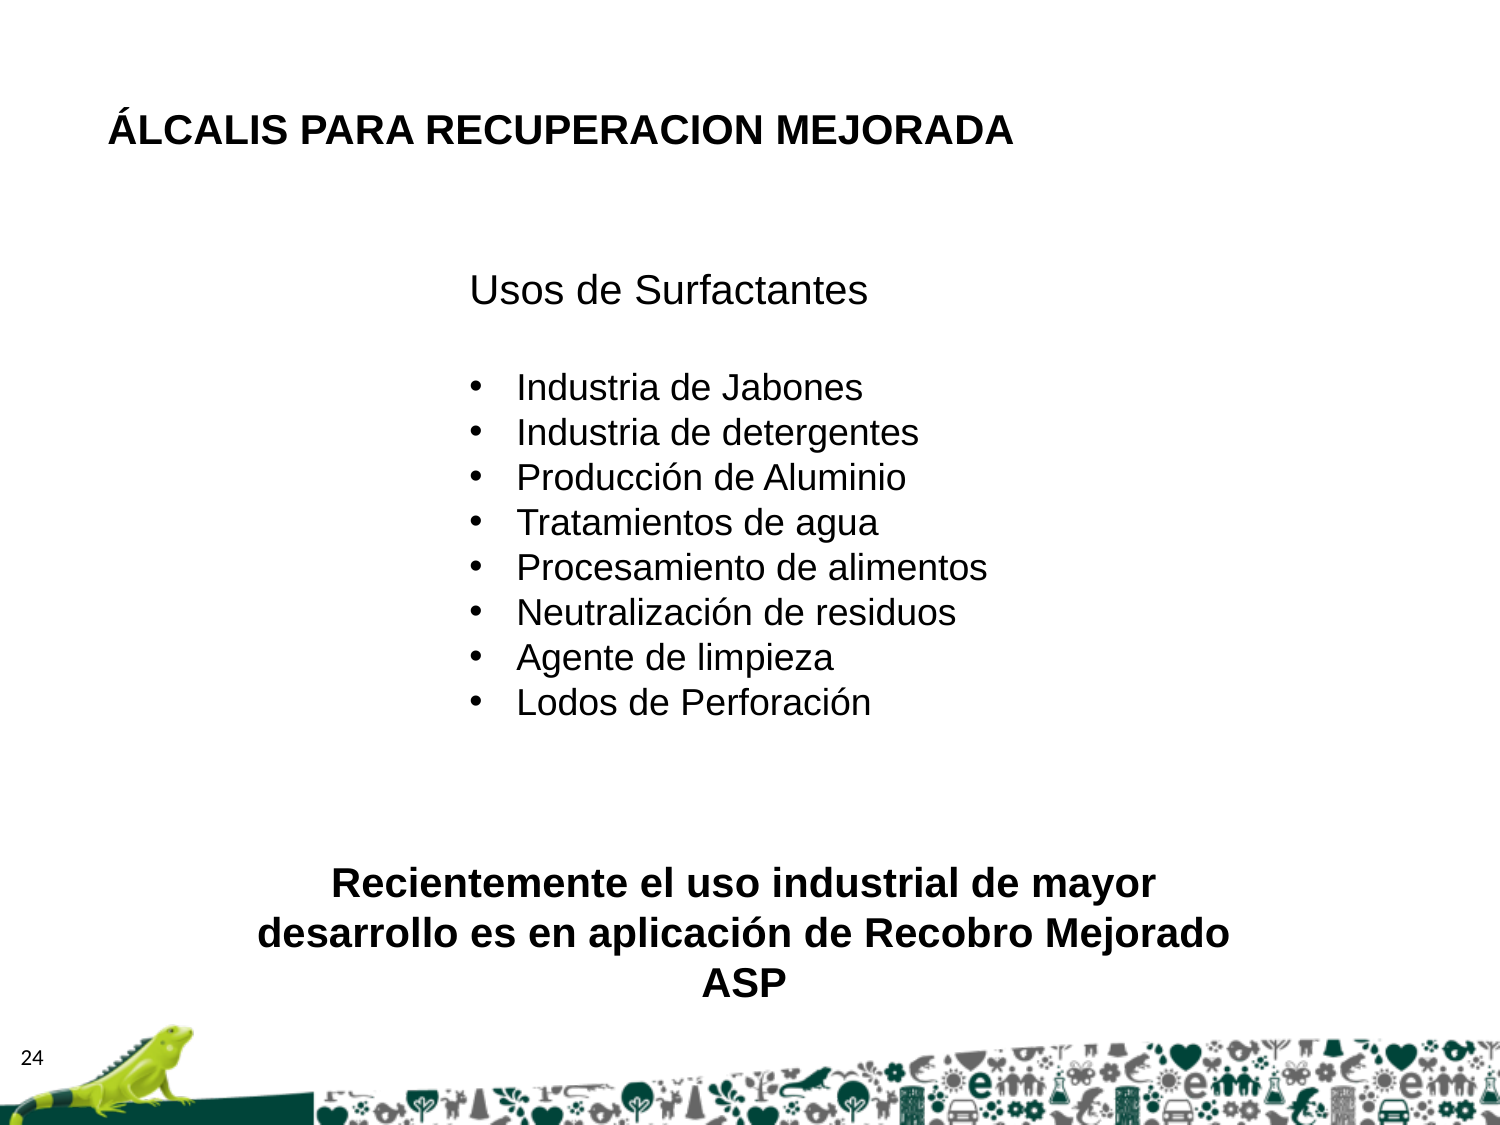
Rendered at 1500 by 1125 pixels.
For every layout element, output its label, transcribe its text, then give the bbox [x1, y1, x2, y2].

picture [0, 1023, 1500, 1125]
text_box ÁLCALIS PARA RECUPERACION MEJORADA [17, 95, 1483, 160]
text_box Recientemente el uso industrial de mayor desarrollo es en aplicación de Recobro Mejorado ASP [218, 847, 1270, 1013]
text_box Usos de Surfactantes Industria de Jabones Industria de detergentes Producción de Aluminio Tratamientos de agua Procesamiento de alimentos Neutralización de residuos Agente de limpieza Lodos de Perforación [454, 255, 1046, 731]
slide_number 24 [5, 1035, 113, 1083]
